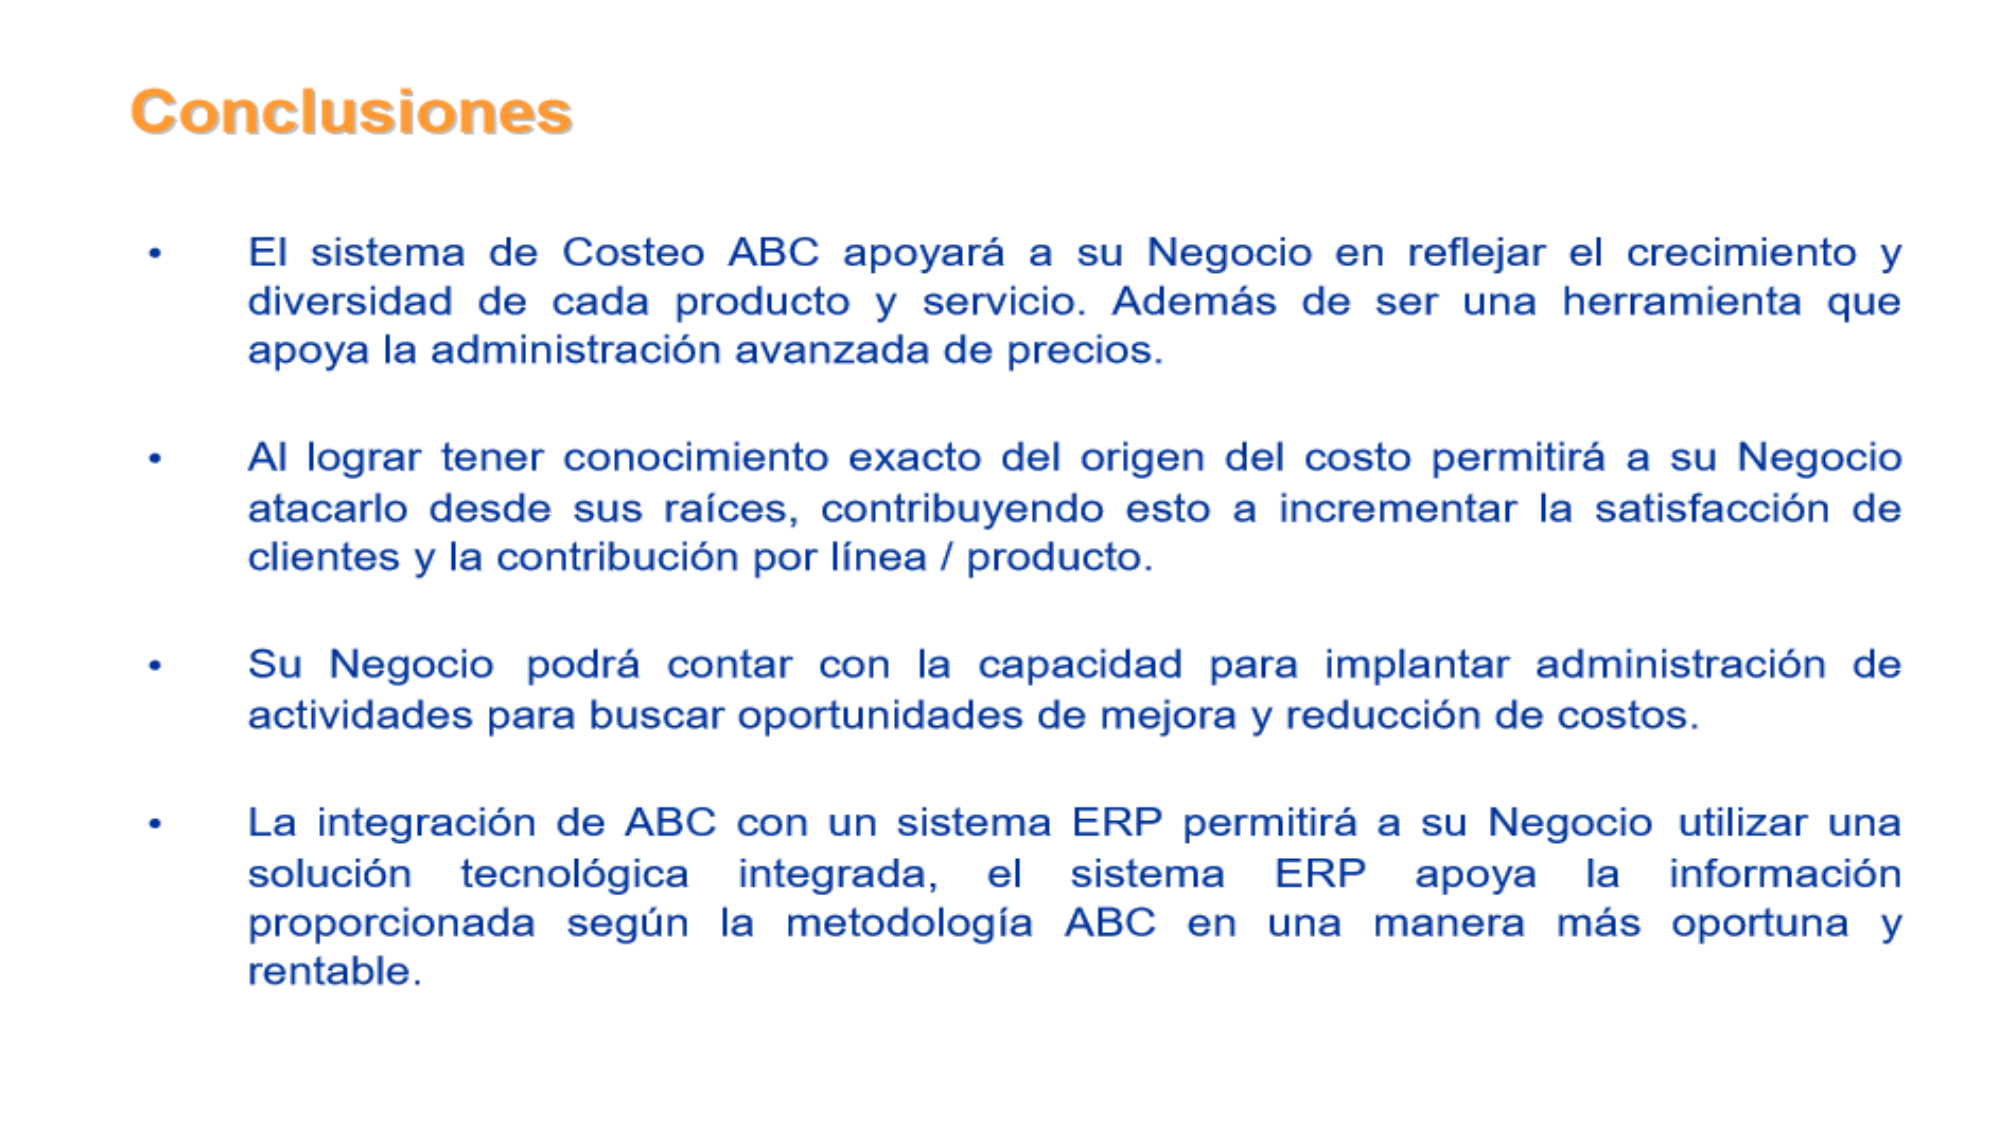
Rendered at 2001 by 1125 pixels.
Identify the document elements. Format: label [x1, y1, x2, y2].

list [85, 59, 2000, 1125]
